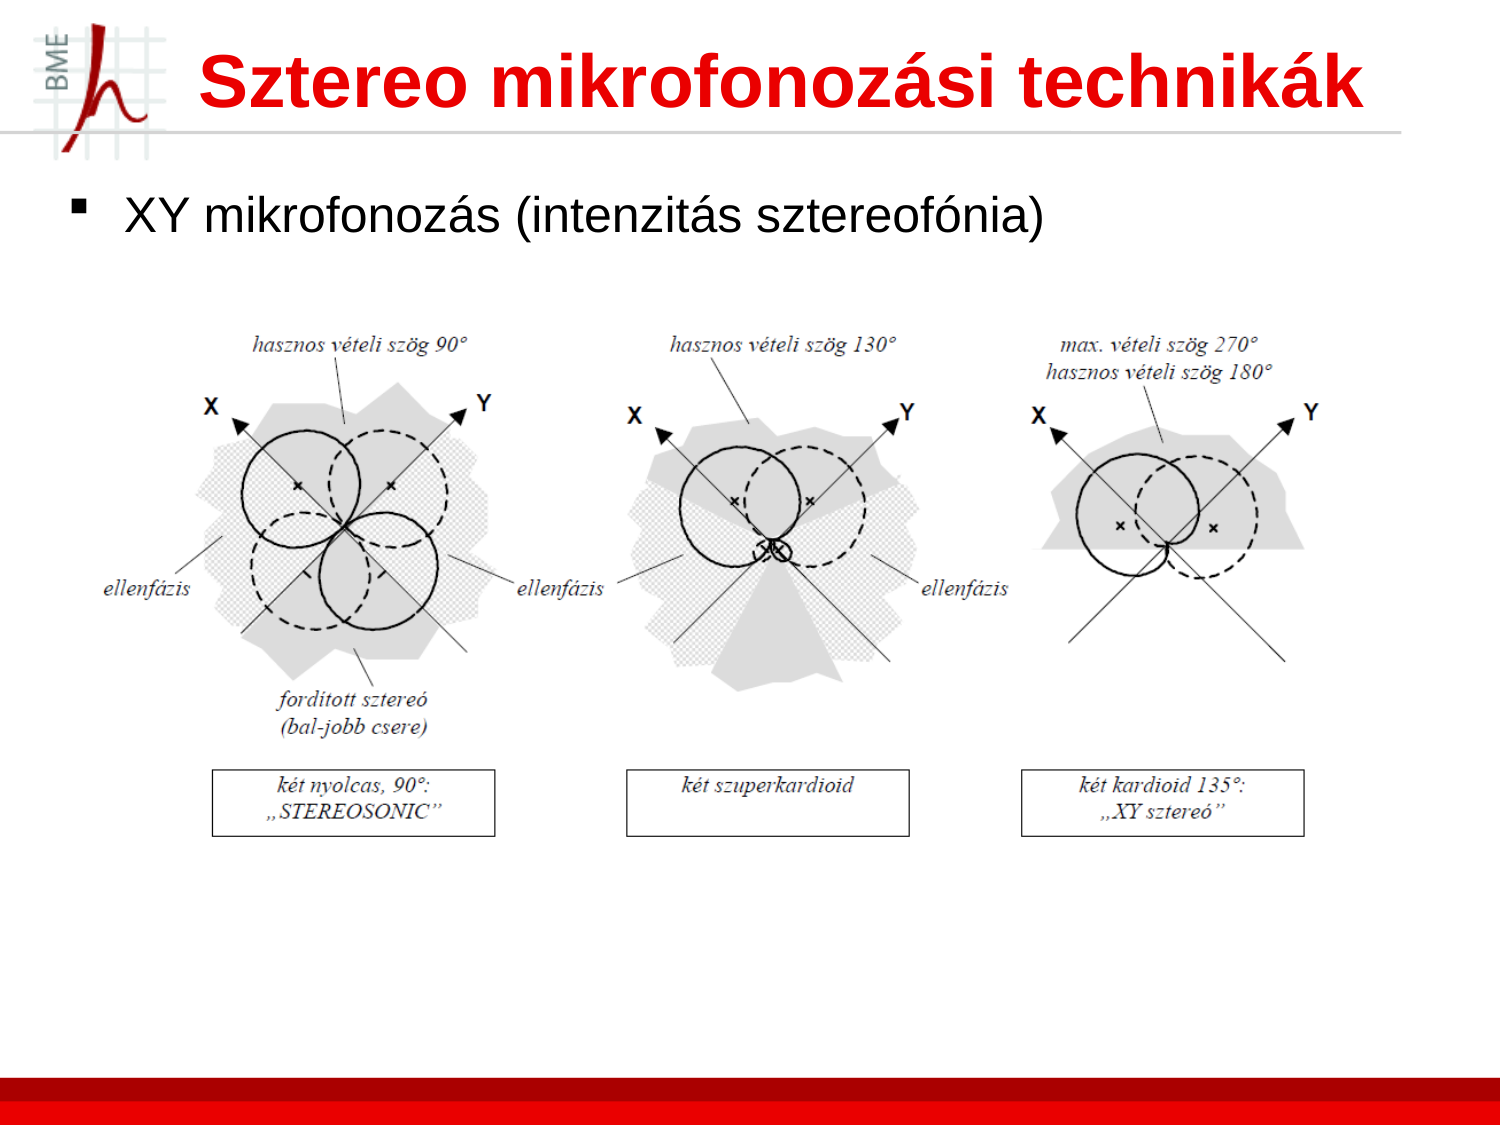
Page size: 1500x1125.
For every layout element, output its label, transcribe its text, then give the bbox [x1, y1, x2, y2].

picture [88, 314, 1337, 868]
picture [32, 135, 168, 162]
title Sztereo mikrofonozási technikák [182, 12, 1495, 143]
picture [32, 22, 168, 130]
list XY mikrofonozás (intenzitás sztereofónia) [52, 175, 1464, 1056]
